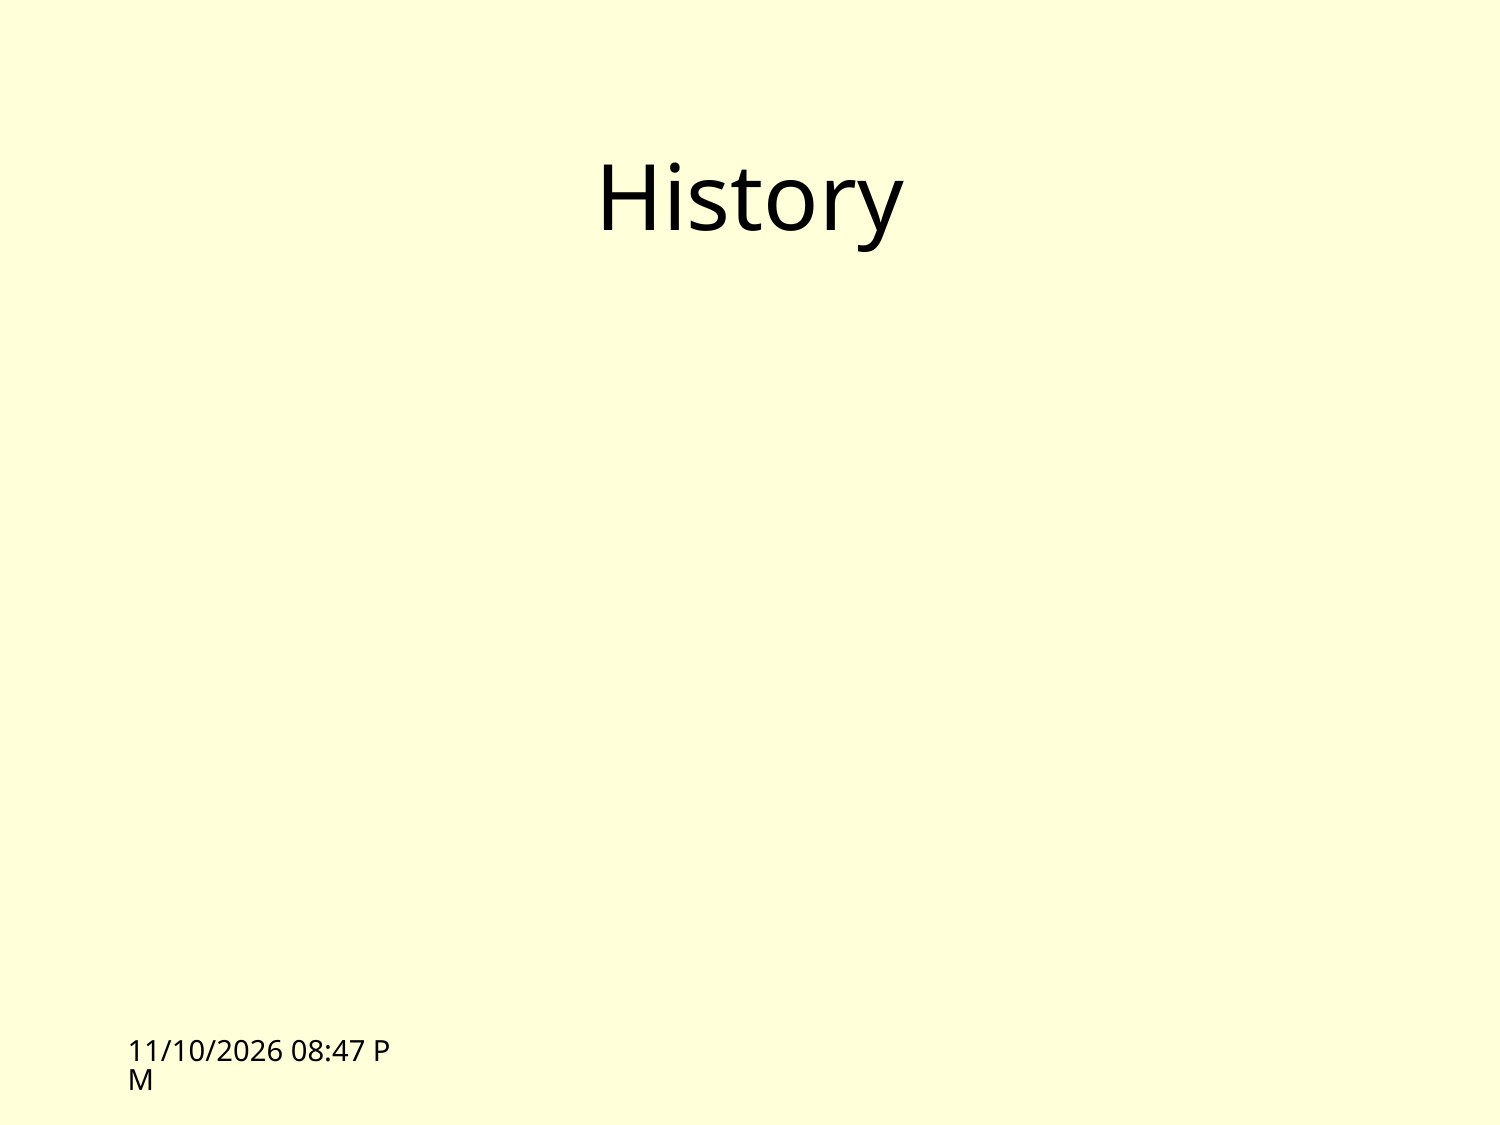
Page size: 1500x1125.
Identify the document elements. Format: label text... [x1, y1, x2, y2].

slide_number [112, 1024, 426, 1101]
title History [112, 99, 1388, 288]
